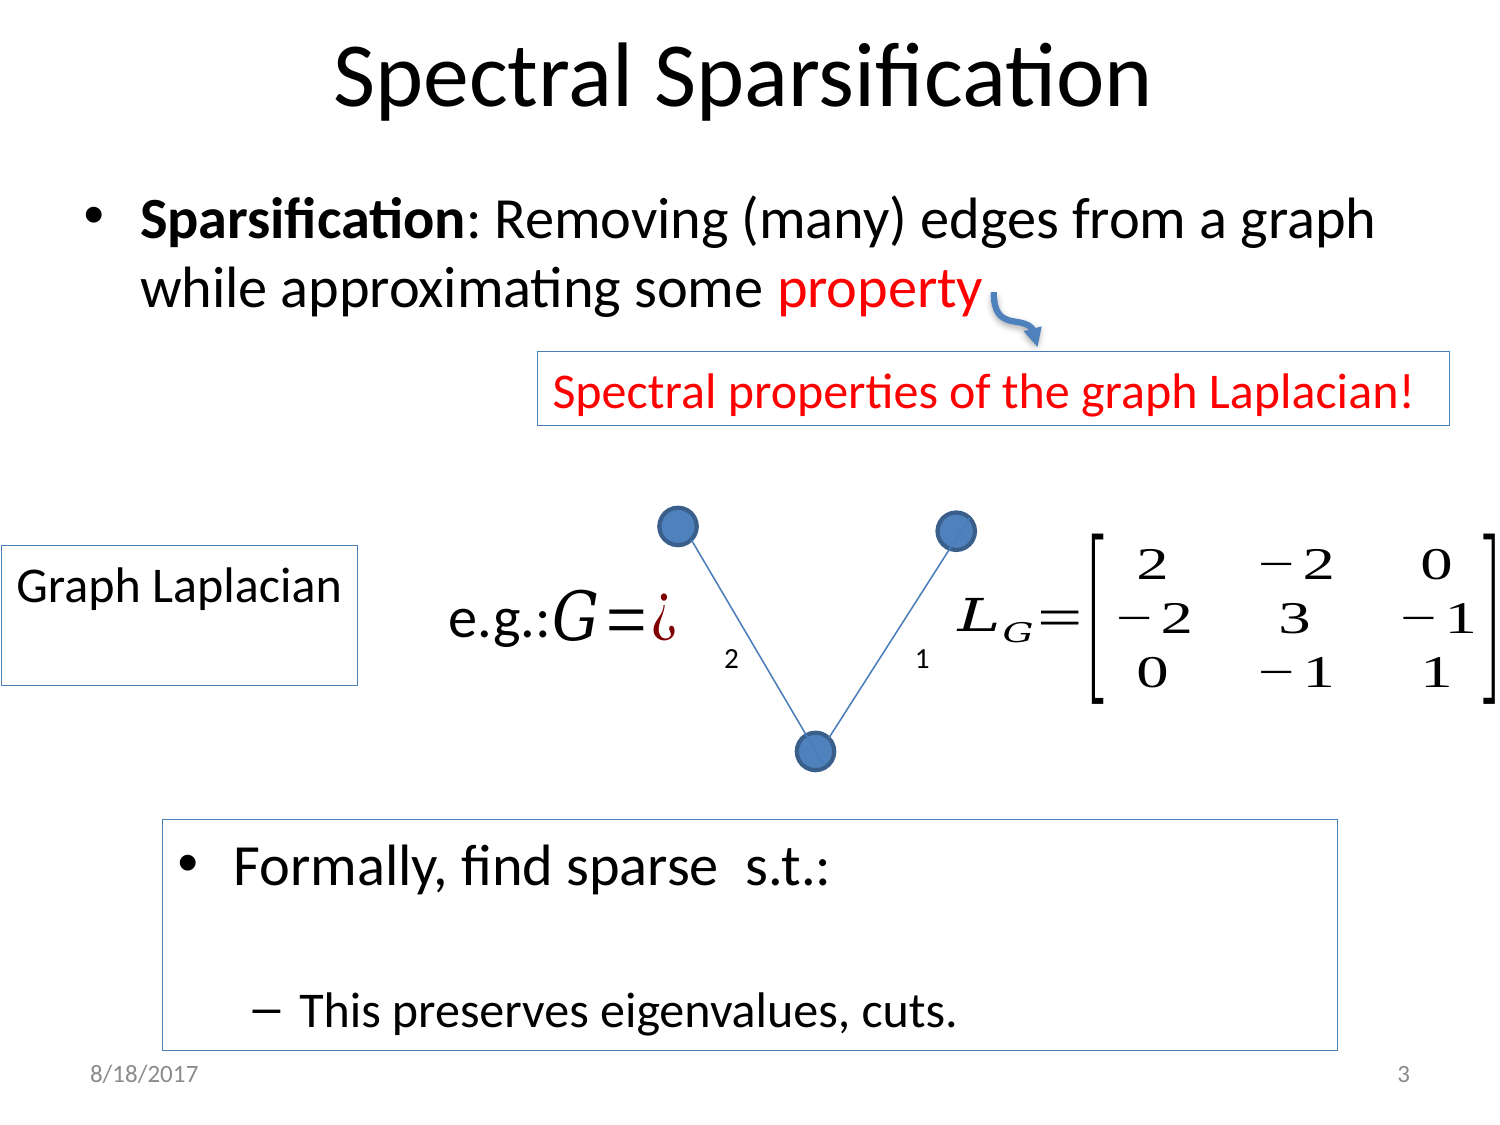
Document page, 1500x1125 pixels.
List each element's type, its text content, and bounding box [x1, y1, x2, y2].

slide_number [75, 1042, 425, 1103]
title Spectral Sparsification [68, 0, 1419, 141]
text_box e.g.: [433, 571, 569, 666]
text_box [942, 510, 978, 540]
text_box [657, 505, 699, 548]
slide_number 3 [1074, 1042, 1425, 1103]
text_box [828, 517, 970, 739]
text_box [691, 539, 824, 765]
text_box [987, 297, 1044, 342]
text_box Spectral properties of the graph Laplacian! [537, 351, 1450, 426]
text_box [821, 746, 837, 772]
text_box Sparsification: Removing (many) edges from a graph while approximating some property [68, 172, 1419, 348]
